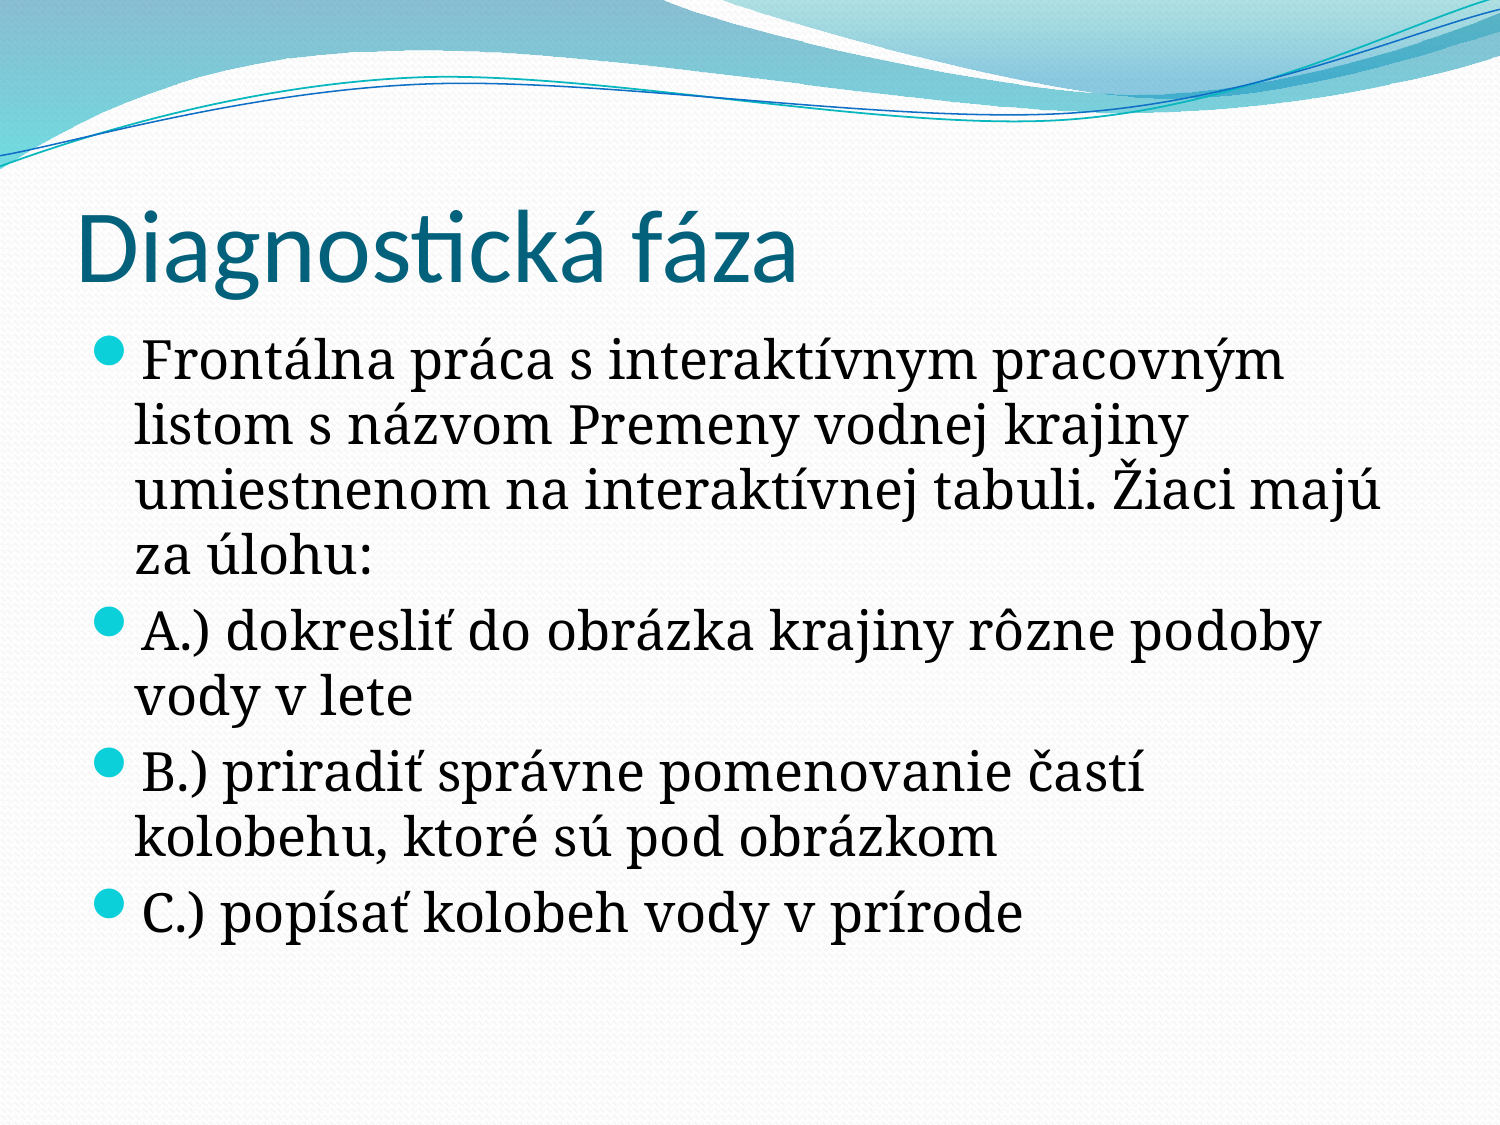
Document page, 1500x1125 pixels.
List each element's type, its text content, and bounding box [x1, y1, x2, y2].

list Frontálna práca s interaktívnym pracovným listom s názvom Premeny vodnej krajiny umiestnenom na interaktívnej tabuli. Žiaci majú za úlohu: A.) dokresliť do obrázka krajiny rôzne podoby vody v lete B.) priradiť správne pomenovanie častí kolobehu, ktoré sú pod obrázkom C.) popísať kolobeh vody v prírode [75, 317, 1425, 1038]
title Diagnostická fáza [75, 115, 1425, 303]
